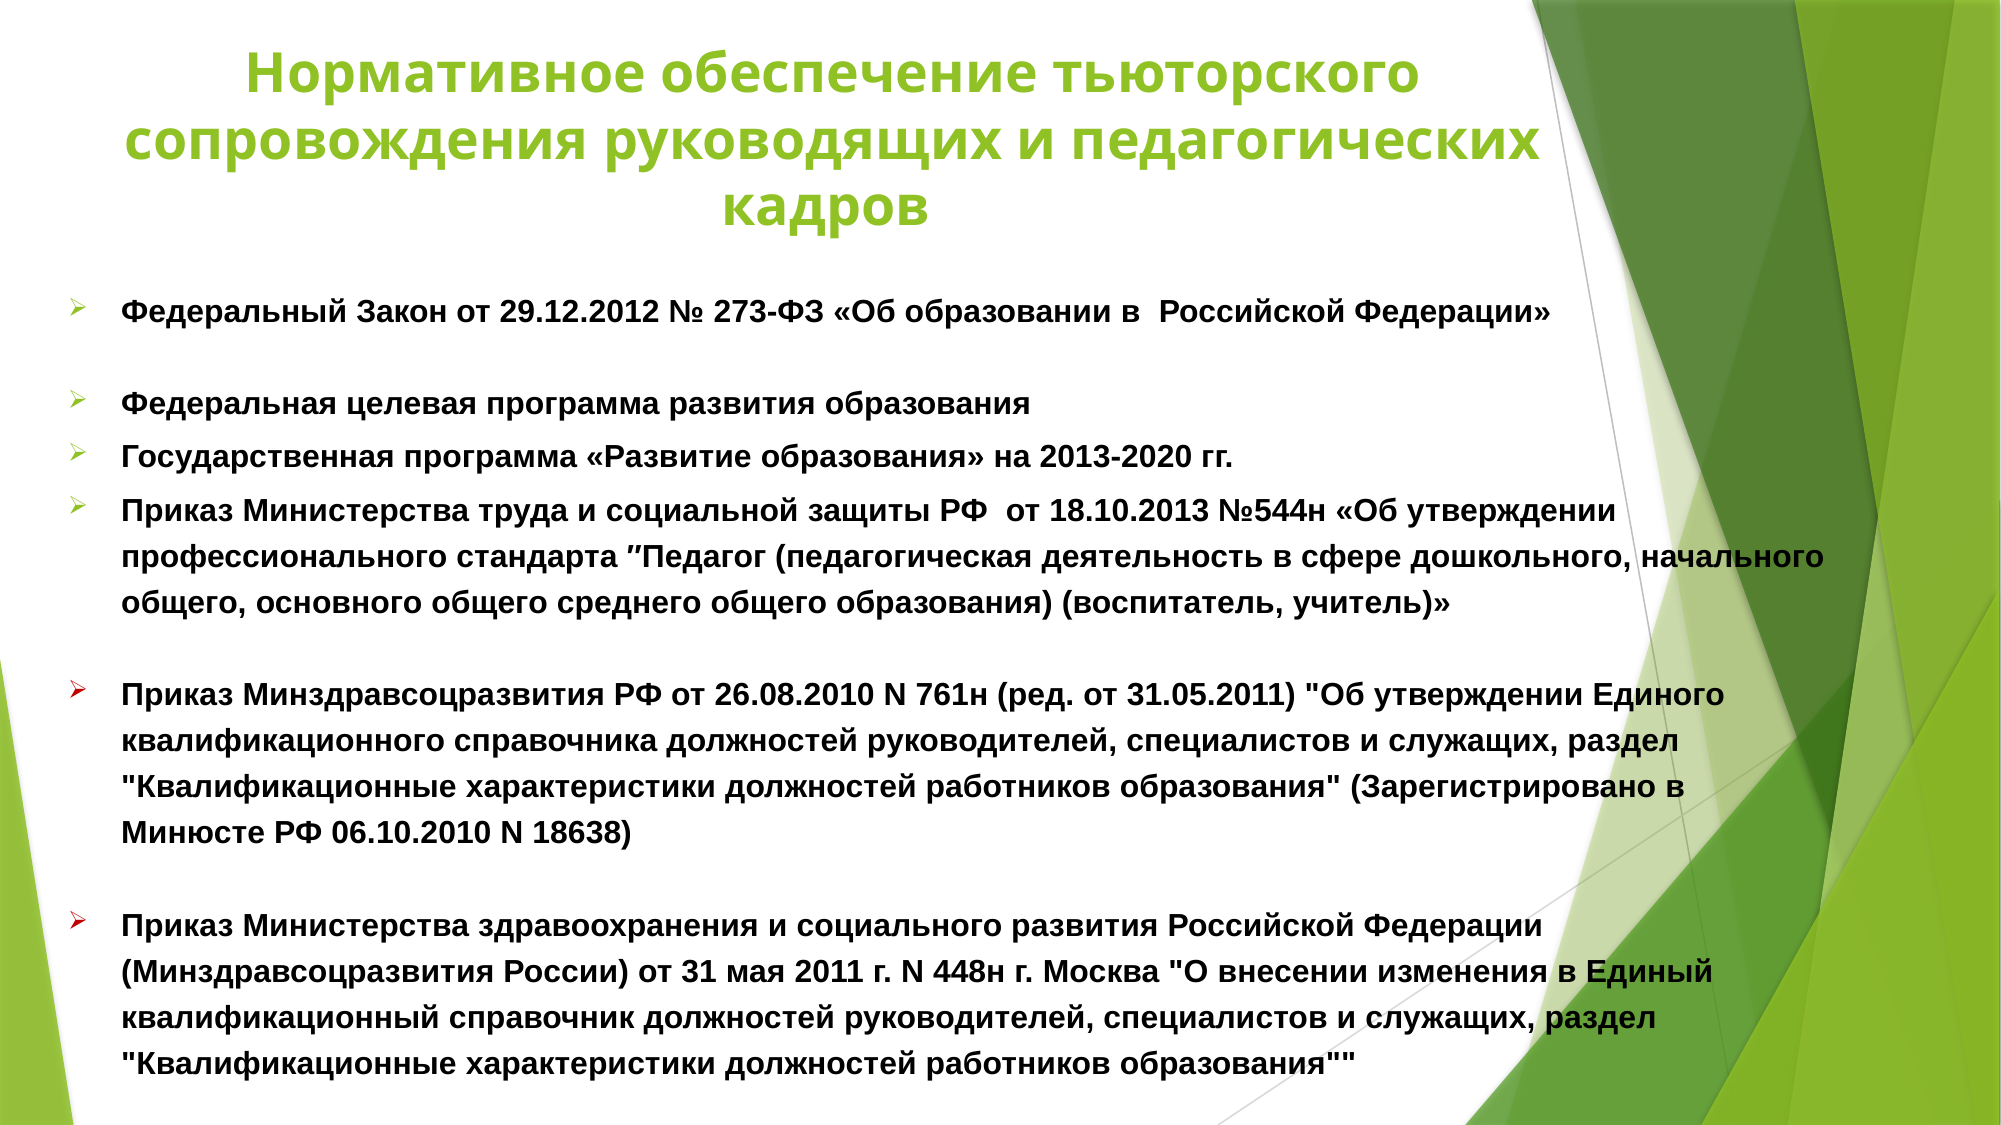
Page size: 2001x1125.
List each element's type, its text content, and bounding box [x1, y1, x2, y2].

list Федеральный Закон от 29.12.2012 № 273-ФЗ «Об образовании в Российской Федерации» Федеральная целевая программа развития образования Государственная программа «Развитие образования» на 2013-2020 гг. Приказ Министерства труда и социальной защиты РФ от 18.10.2013 №544н «Об утверждении профессионального стандарта ″Педагог (педагогическая деятельность в сфере дошкольного, начального общего, основного общего среднего общего образования) (воспитатель, учитель)» Приказ Минздравсоцразвития РФ от 26.08.2010 N 761н (ред. от 31.05.2011) "Об утверждении Единого квалификационного справочника должностей руководителей, специалистов и служащих, раздел "Квалификационные характеристики должностей работников образования" (Зарегистрировано в Минюсте РФ 06.10.2010 N 18638) Приказ Министерства здравоохранения и социального развития Российской Федерации (Минздравсоцразвития России) от 31 мая 2011 г. N 448н г. Москва "О внесении изменения в Единый квалификационный справочник должностей руководителей, специалистов и служащих, раздел "Квалификационные характеристики должностей работников образования"" [53, 275, 1914, 1089]
title Нормативное обеспечение тьюторского сопровождения руководящих и педагогических кадров [67, 29, 1600, 247]
